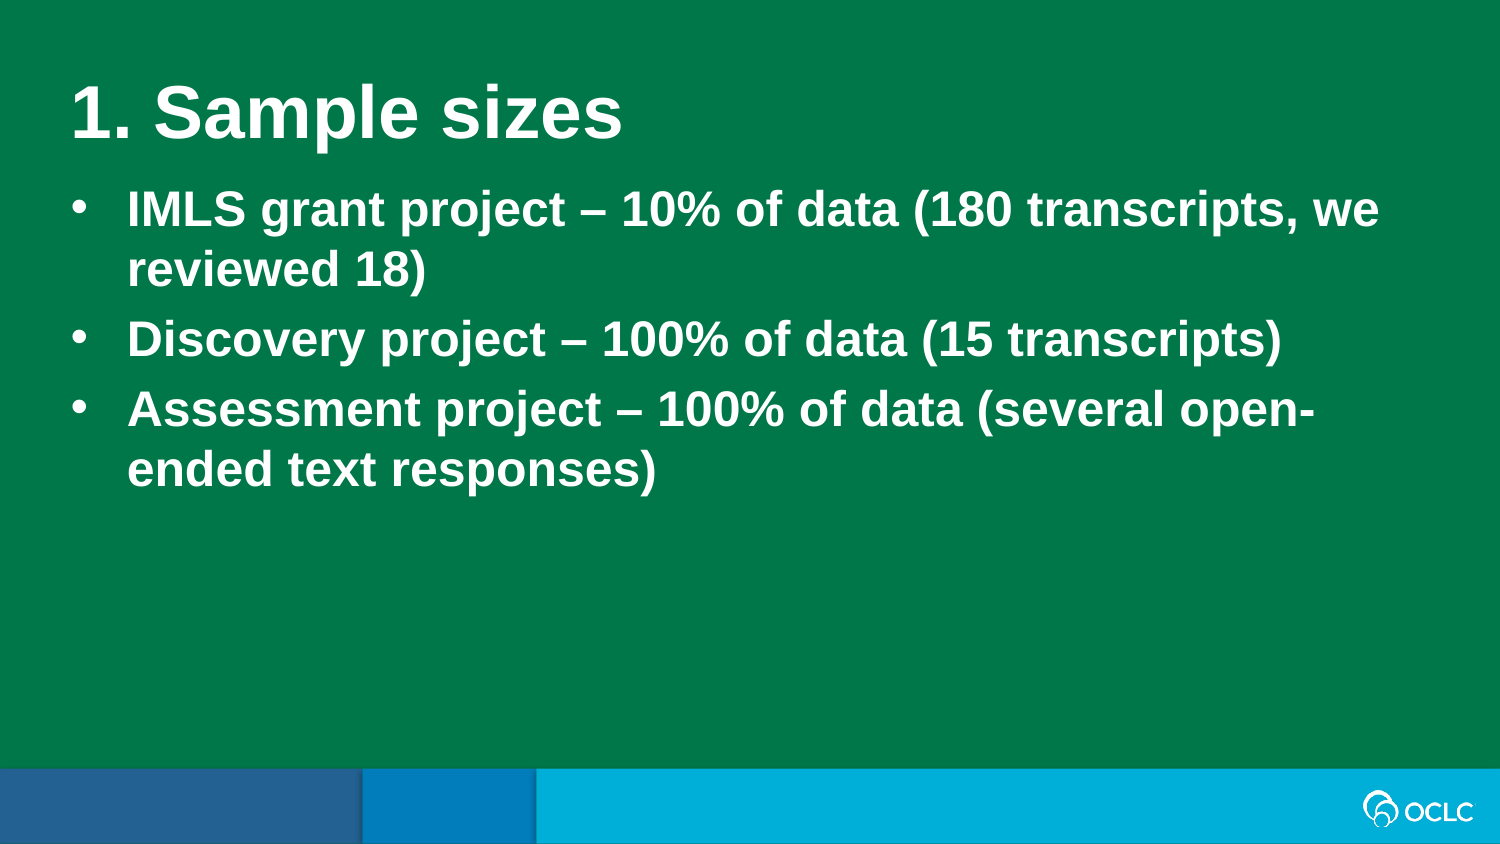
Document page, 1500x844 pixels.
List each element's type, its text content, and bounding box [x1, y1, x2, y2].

list 1. Sample sizes [55, 56, 1441, 168]
list IMLS grant project – 10% of data (180 transcripts, we reviewed 18) Discovery project – 100% of data (15 transcripts) Assessment project – 100% of data (several open-ended text responses) [55, 168, 1441, 720]
